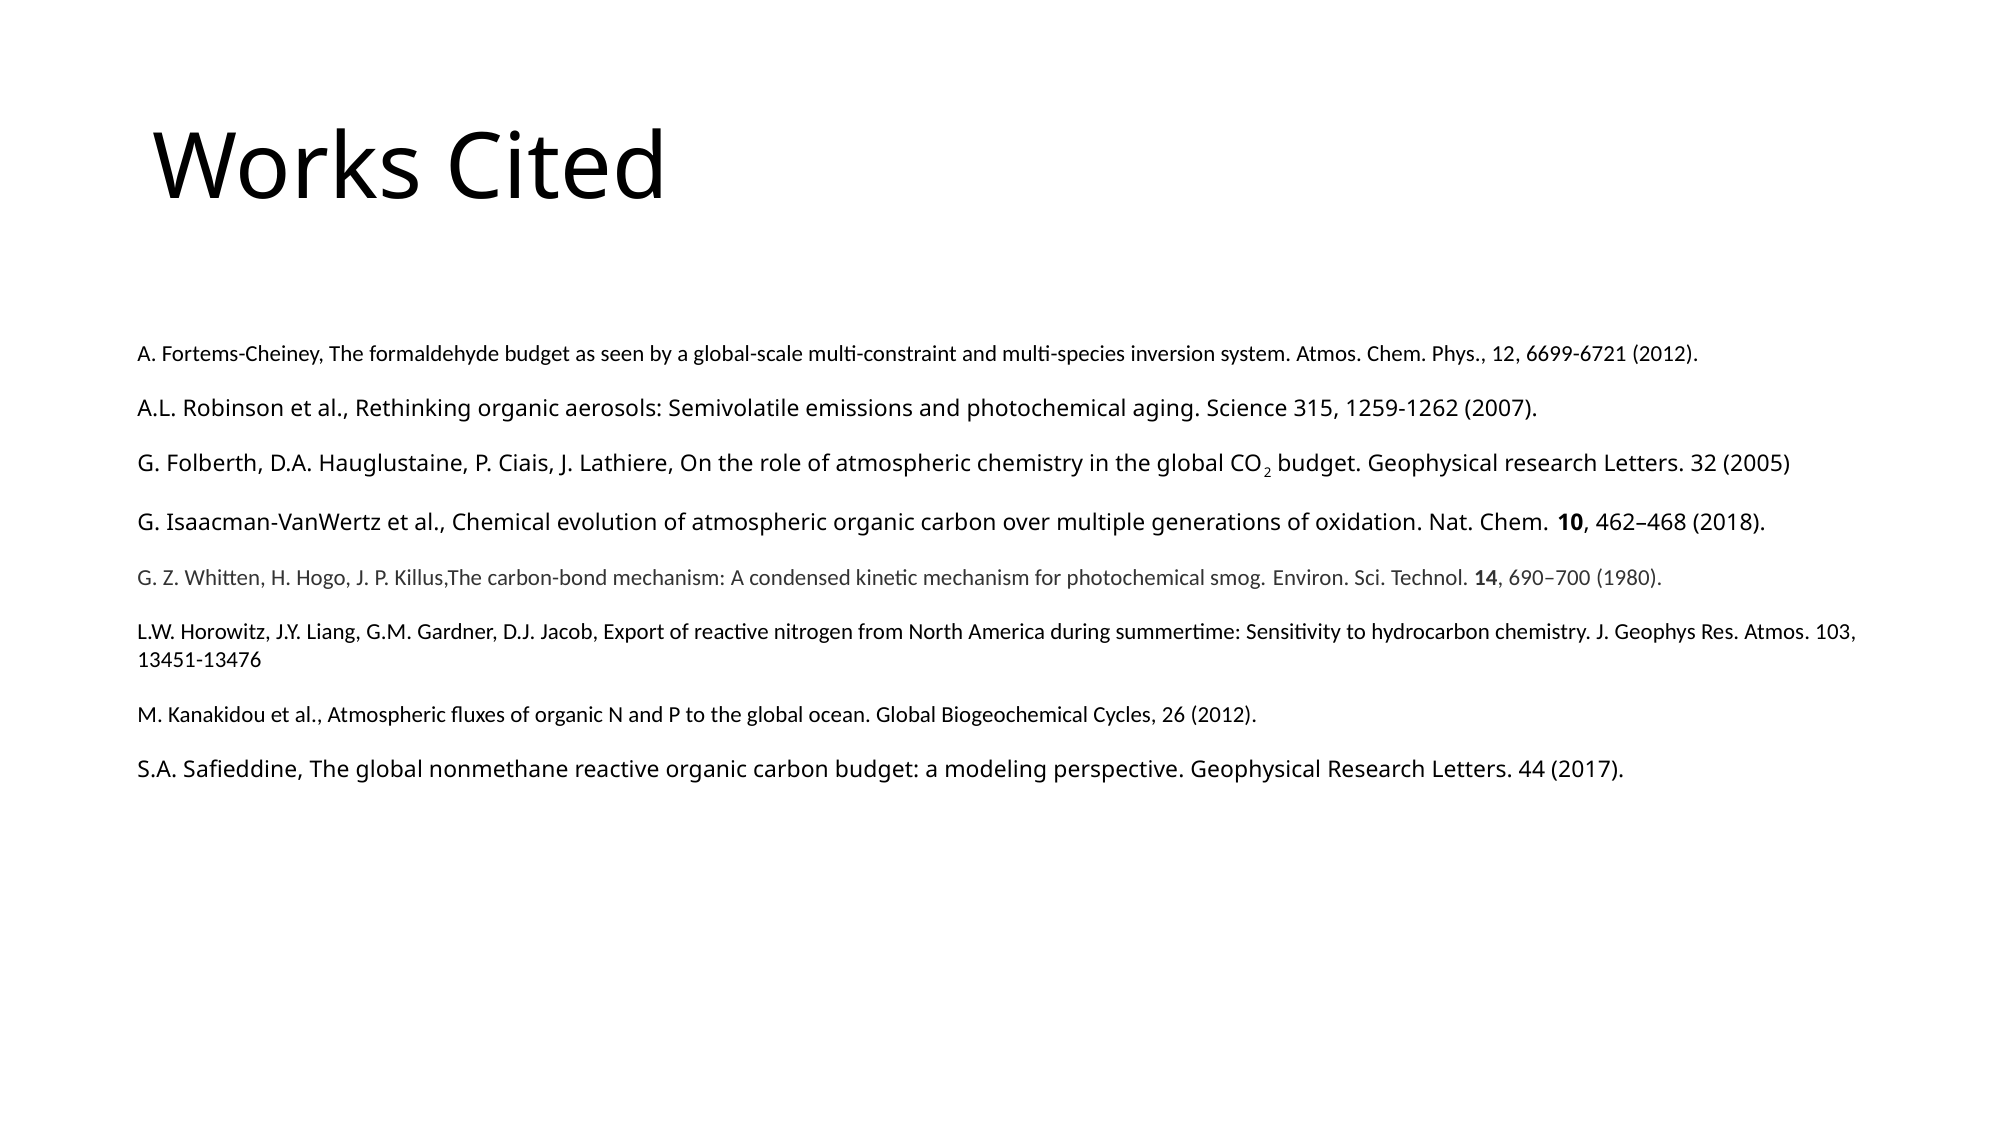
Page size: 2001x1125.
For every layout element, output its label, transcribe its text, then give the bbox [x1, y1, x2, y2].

list A. Fortems-Cheiney, The formaldehyde budget as seen by a global-scale multi-constraint and multi-species inversion system. Atmos. Chem. Phys., 12, 6699-6721 (2012). A.L. Robinson et al., Rethinking organic aerosols: Semivolatile emissions and photochemical aging. Science 315, 1259-1262 (2007). G. Folberth, D.A. Hauglustaine, P. Ciais, J. Lathiere, On the role of atmospheric chemistry in the global CO2 budget. Geophysical research Letters. 32 (2005) G. Isaacman-VanWertz et al., Chemical evolution of atmospheric organic carbon over multiple generations of oxidation. Nat. Chem. 10, 462–468 (2018). G. Z. Whitten, H. Hogo, J. P. Killus,The carbon-bond mechanism: A condensed kinetic mechanism for photochemical smog. Environ. Sci. Technol. 14, 690–700 (1980). L.W. Horowitz, J.Y. Liang, G.M. Gardner, D.J. Jacob, Export of reactive nitrogen from North America during summertime: Sensitivity to hydrocarbon chemistry. J. Geophys Res. Atmos. 103, 13451-13476 M. Kanakidou et al., Atmospheric fluxes of organic N and P to the global ocean. Global Biogeochemical Cycles, 26 (2012). S.A. Safieddine, The global nonmethane reactive organic carbon budget: a modeling perspective. Geophysical Research Letters. 44 (2017). [137, 283, 1874, 1029]
title Works Cited [137, 59, 1863, 278]
